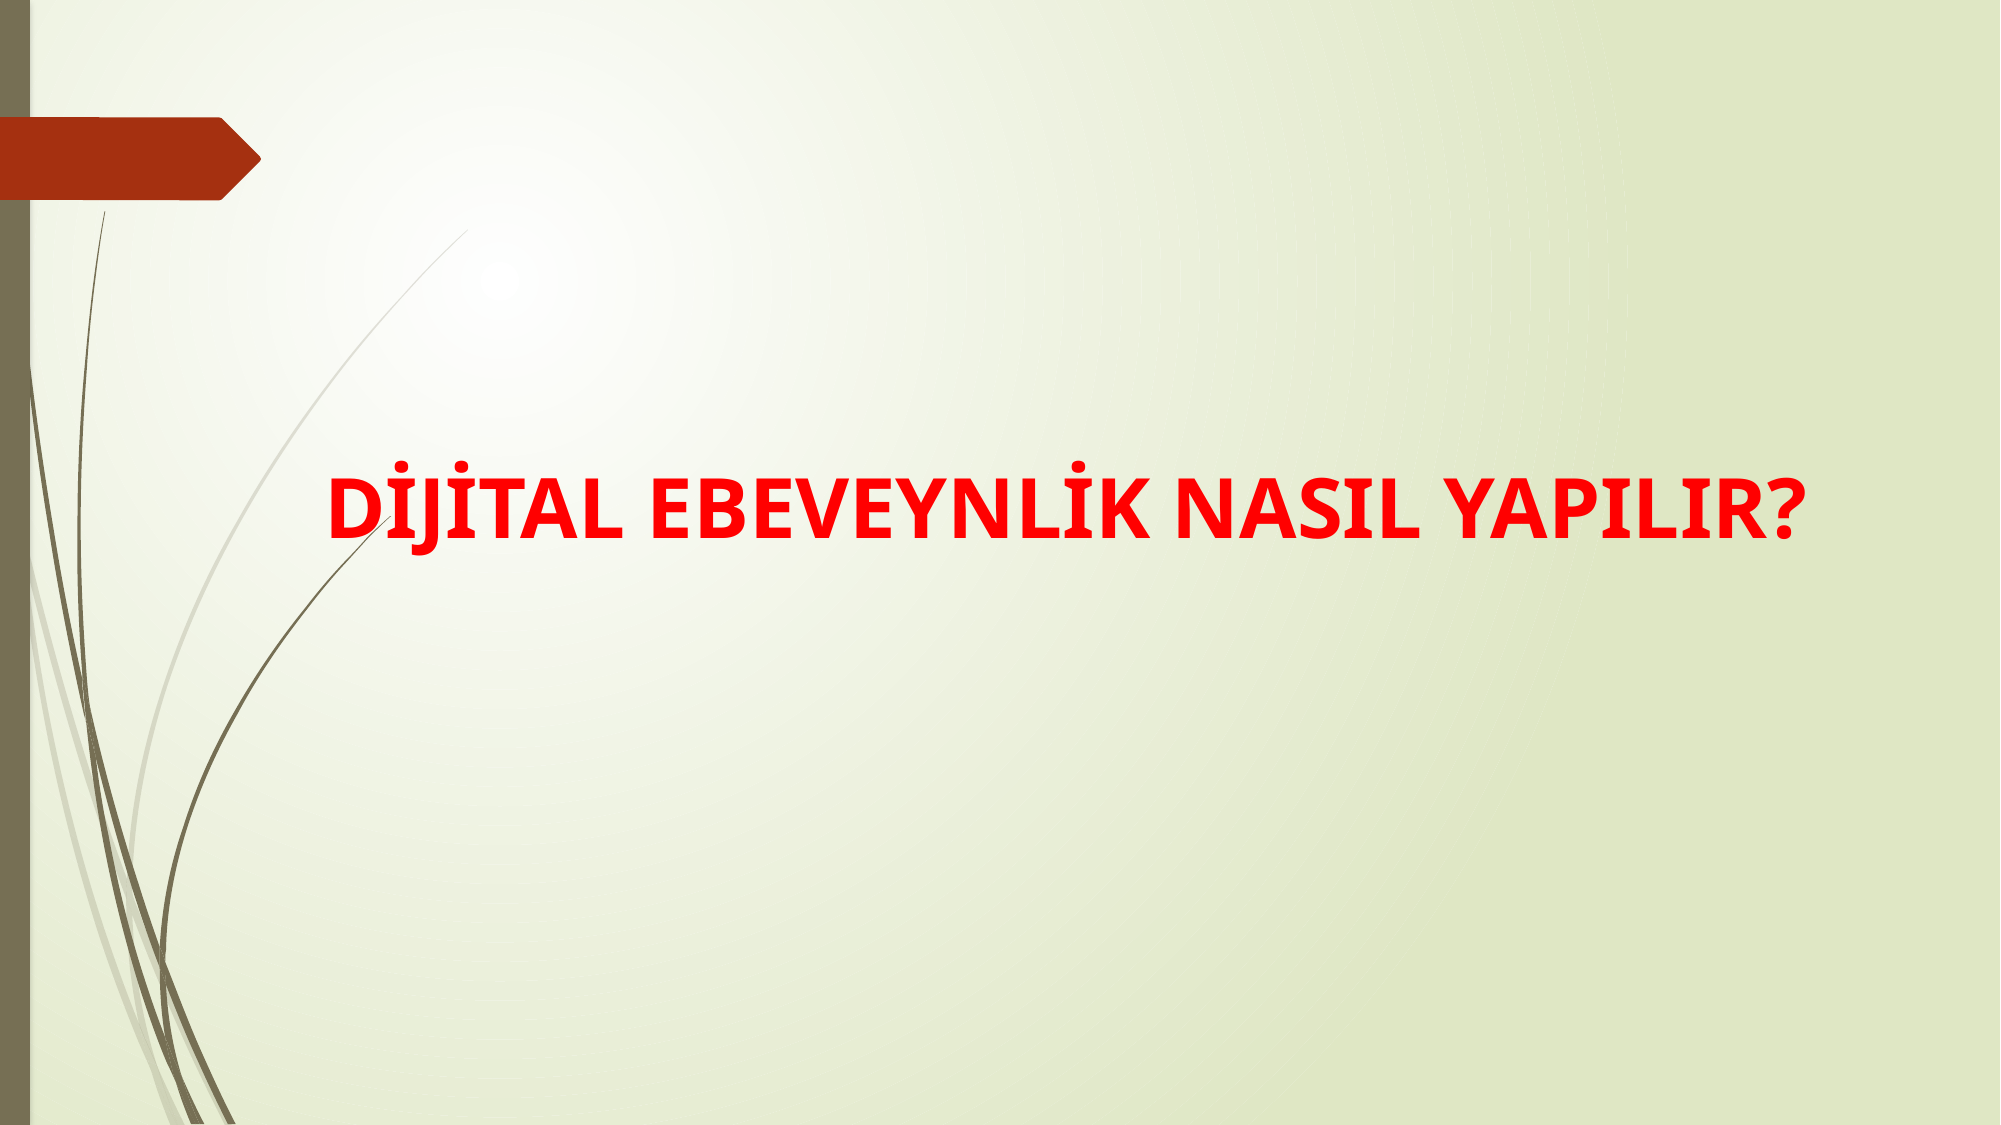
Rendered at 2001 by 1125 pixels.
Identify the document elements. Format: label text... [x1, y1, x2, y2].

list DİJİTAL EBEVEYNLİK NASIL YAPILIR? [245, 327, 1888, 970]
